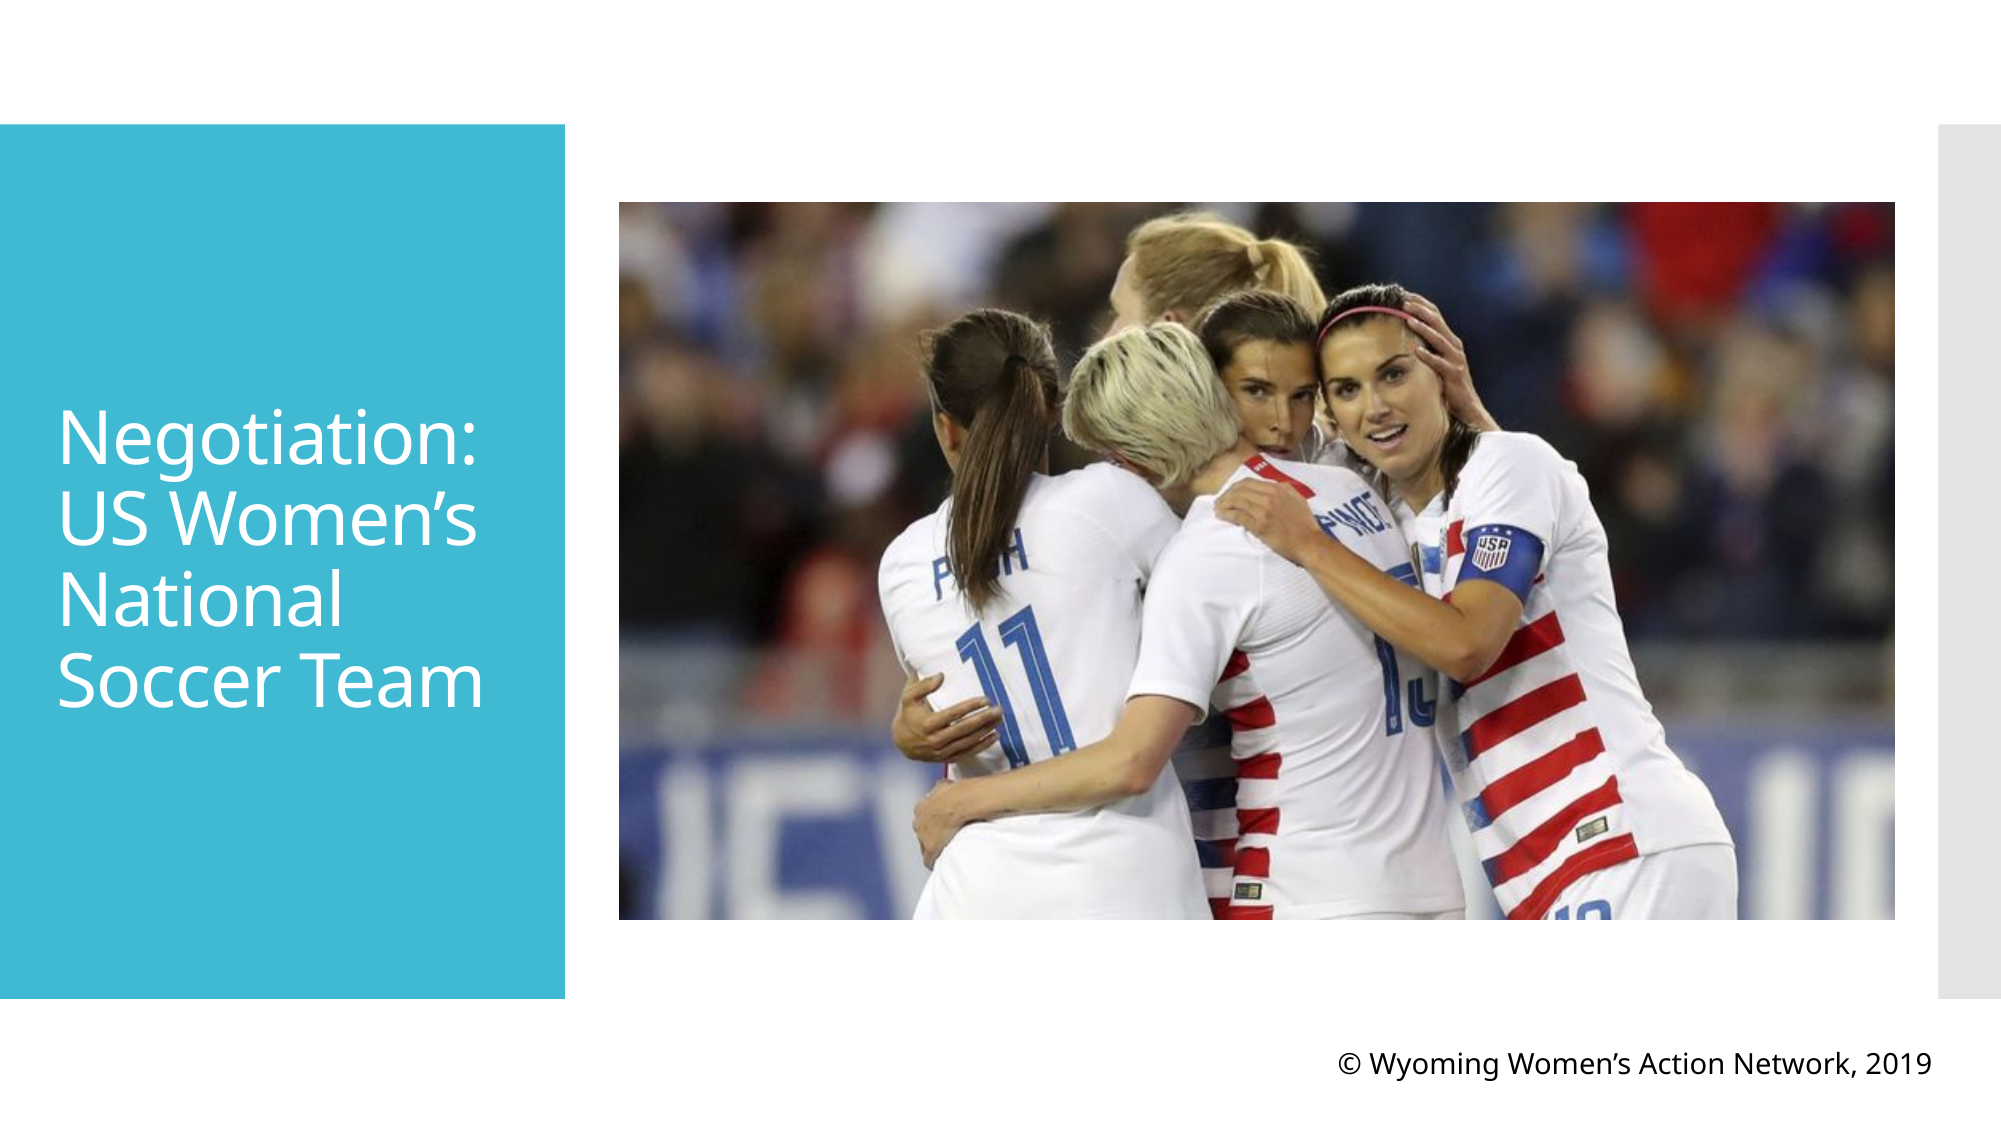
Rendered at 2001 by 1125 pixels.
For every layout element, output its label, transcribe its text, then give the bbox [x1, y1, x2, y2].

picture [619, 202, 1896, 920]
text_box © Wyoming Women’s Action Network, 2019 [1322, 1038, 1948, 1089]
title Negotiation: US Women’s National Soccer Team [41, 184, 525, 940]
